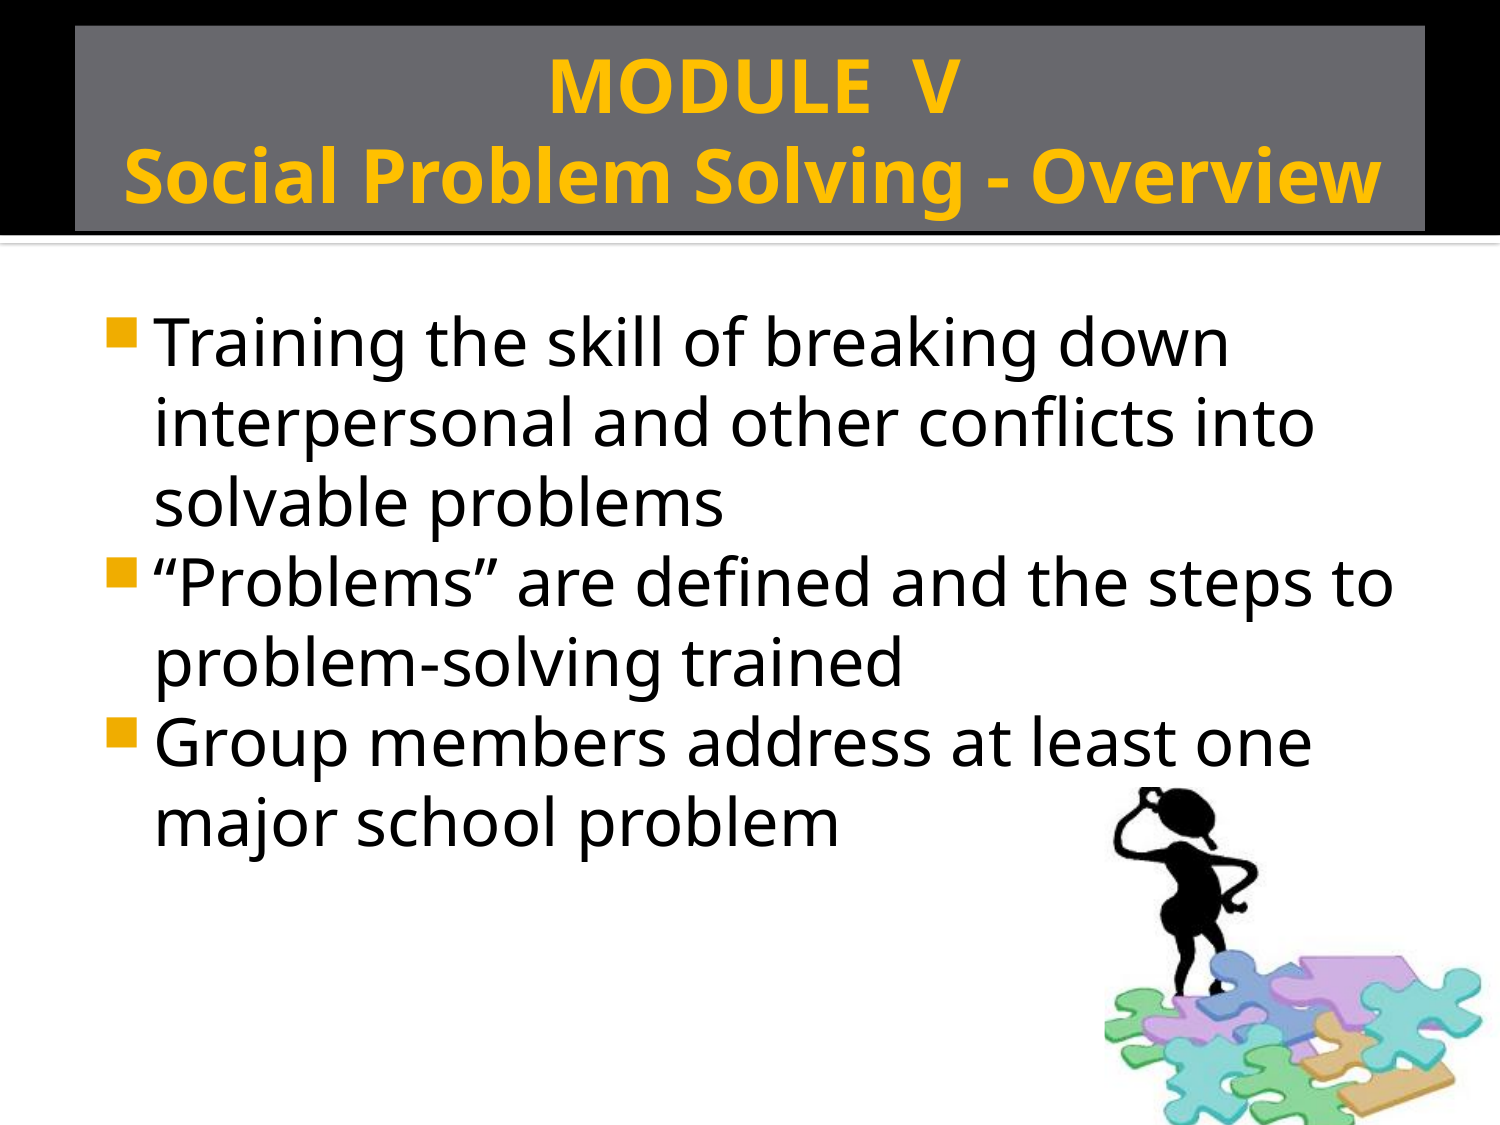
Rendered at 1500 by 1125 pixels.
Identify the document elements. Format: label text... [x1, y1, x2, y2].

picture [1104, 787, 1500, 1125]
title MODULE V Social Problem Solving - Overview [75, 25, 1425, 231]
list Training the skill of breaking down interpersonal and other conflicts into solvable problems “Problems” are defined and the steps to problem-solving trained Group members address at least one major school problem [72, 284, 1423, 1044]
